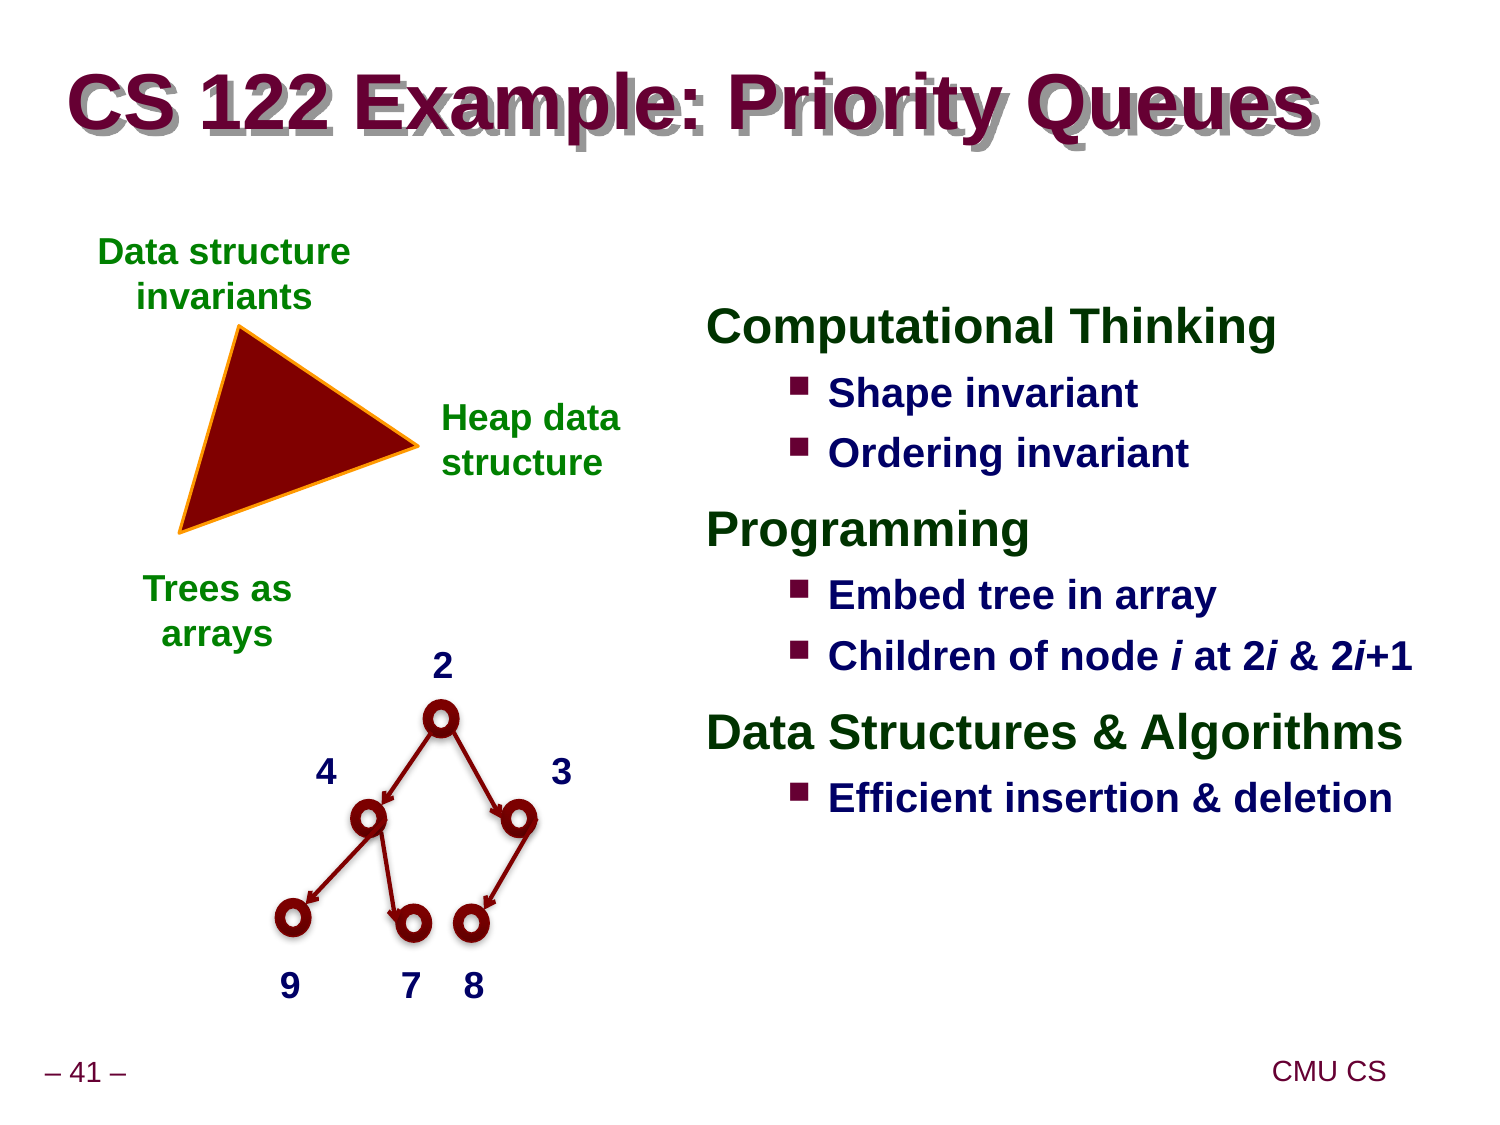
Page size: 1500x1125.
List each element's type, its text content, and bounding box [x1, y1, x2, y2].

title CS 122 Example: Priority Queues [66, 40, 1497, 169]
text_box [265, 639, 587, 1021]
list Computational Thinking Shape invariant Ordering invariant Programming Embed tree in array Children of node i at 2i & 2i+1 Data Structures & Algorithms Efficient insertion & deletion [690, 290, 1436, 866]
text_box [17, 219, 637, 663]
